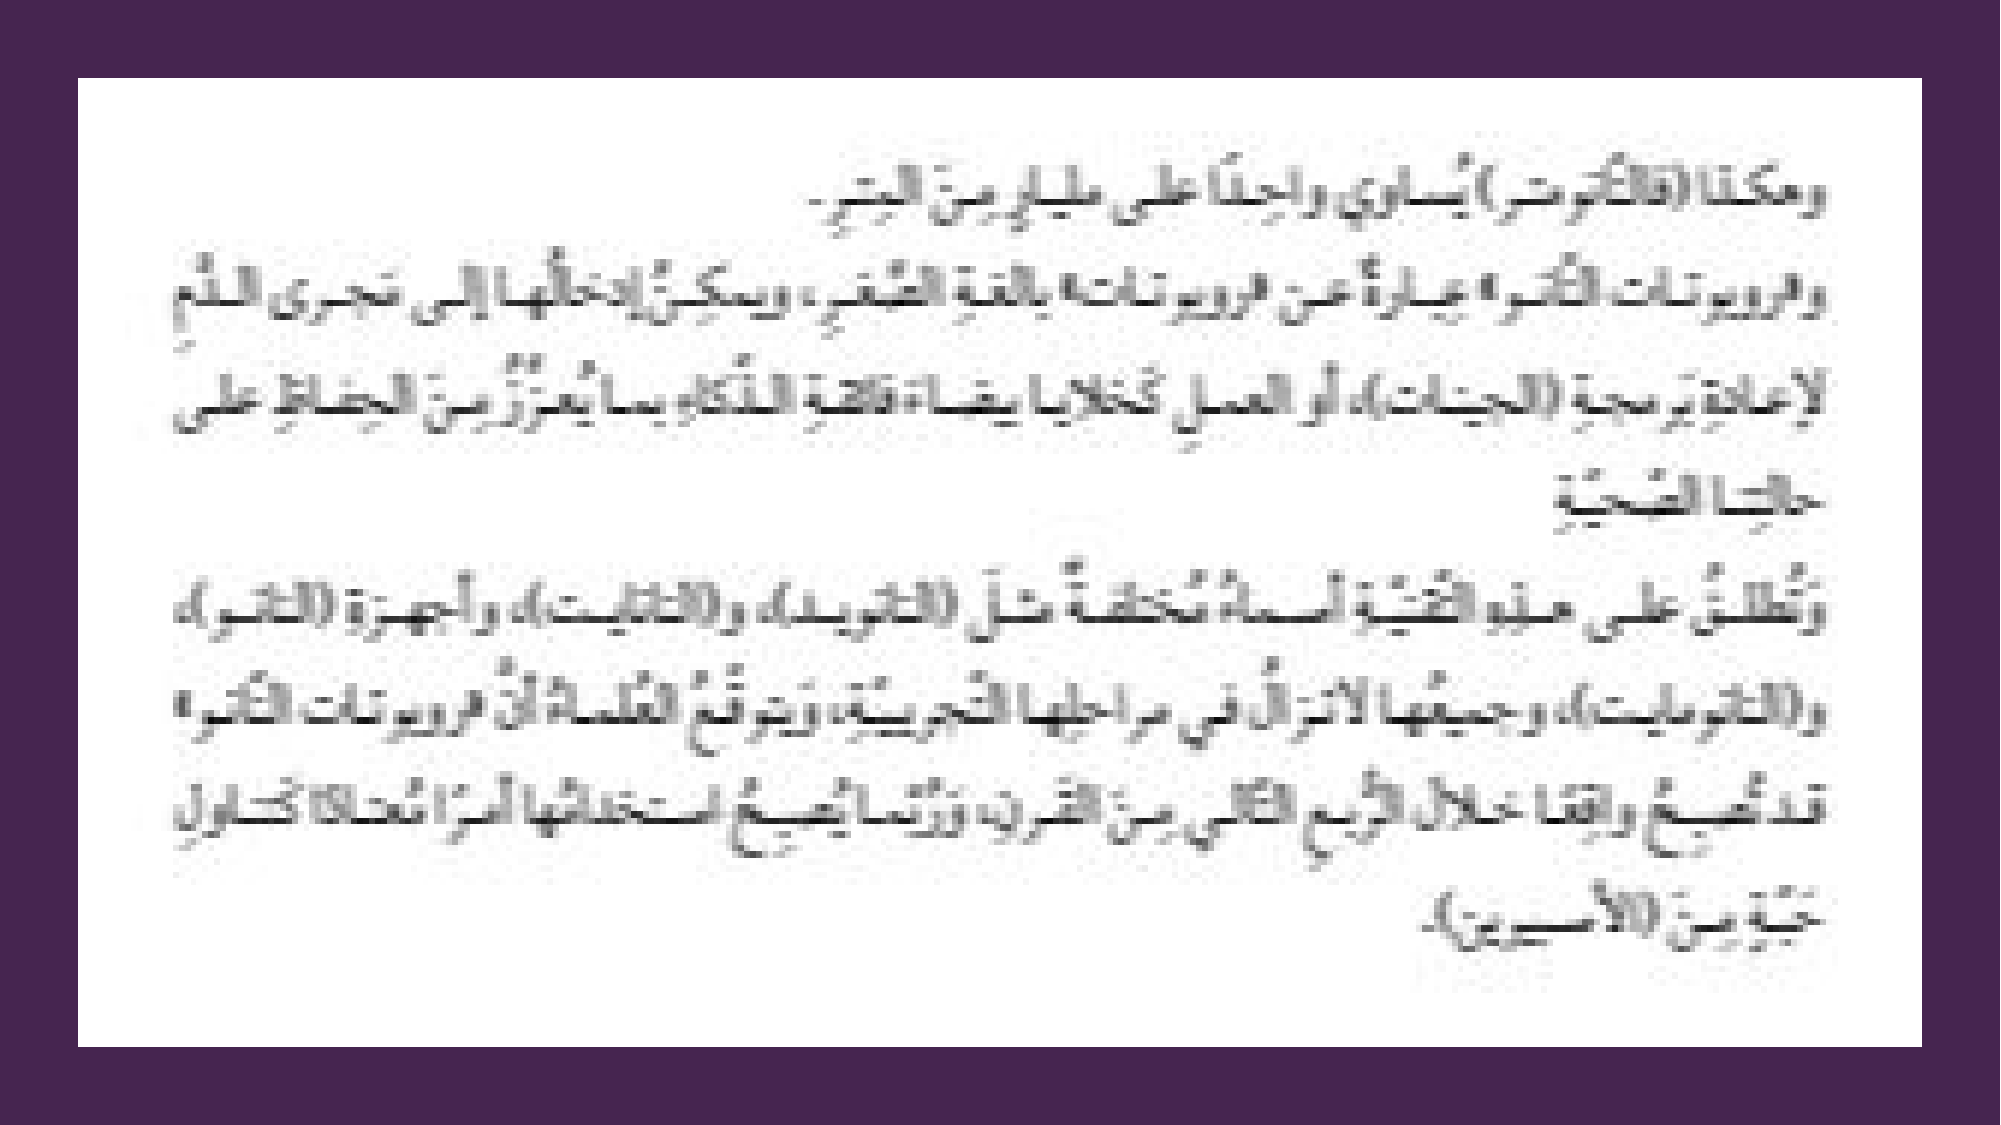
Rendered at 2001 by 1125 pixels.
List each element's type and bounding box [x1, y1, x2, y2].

text_box [0, 0, 2000, 1125]
list [78, 78, 1922, 1047]
